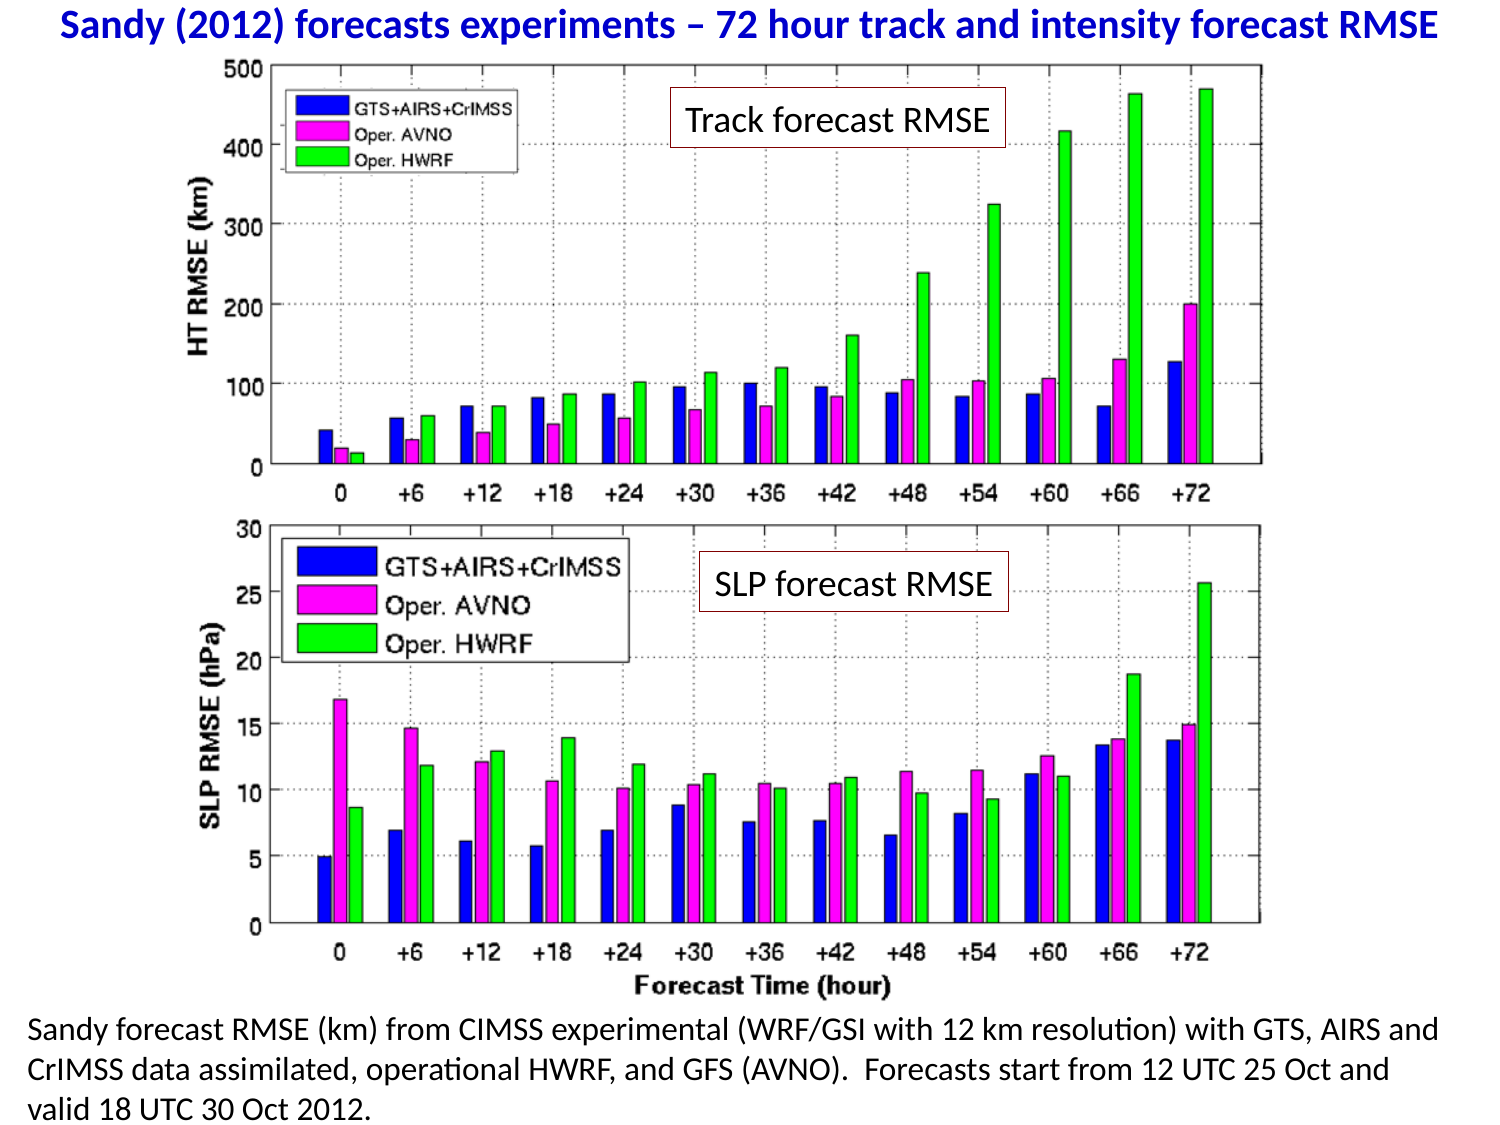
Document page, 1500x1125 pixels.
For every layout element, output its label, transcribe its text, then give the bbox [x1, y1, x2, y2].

text_box Sandy (2012) forecasts experiments – 72 hour track and intensity forecast RMSE [0, 0, 1500, 63]
picture [178, 55, 1276, 506]
picture [183, 508, 1276, 1013]
text_box Sandy forecast RMSE (km) from CIMSS experimental (WRF/GSI with 12 km resolution) with GTS, AIRS and CrIMSS data assimilated, operational HWRF, and GFS (AVNO). Forecasts start from 12 UTC 25 Oct and valid 18 UTC 30 Oct 2012. [12, 999, 1475, 1125]
